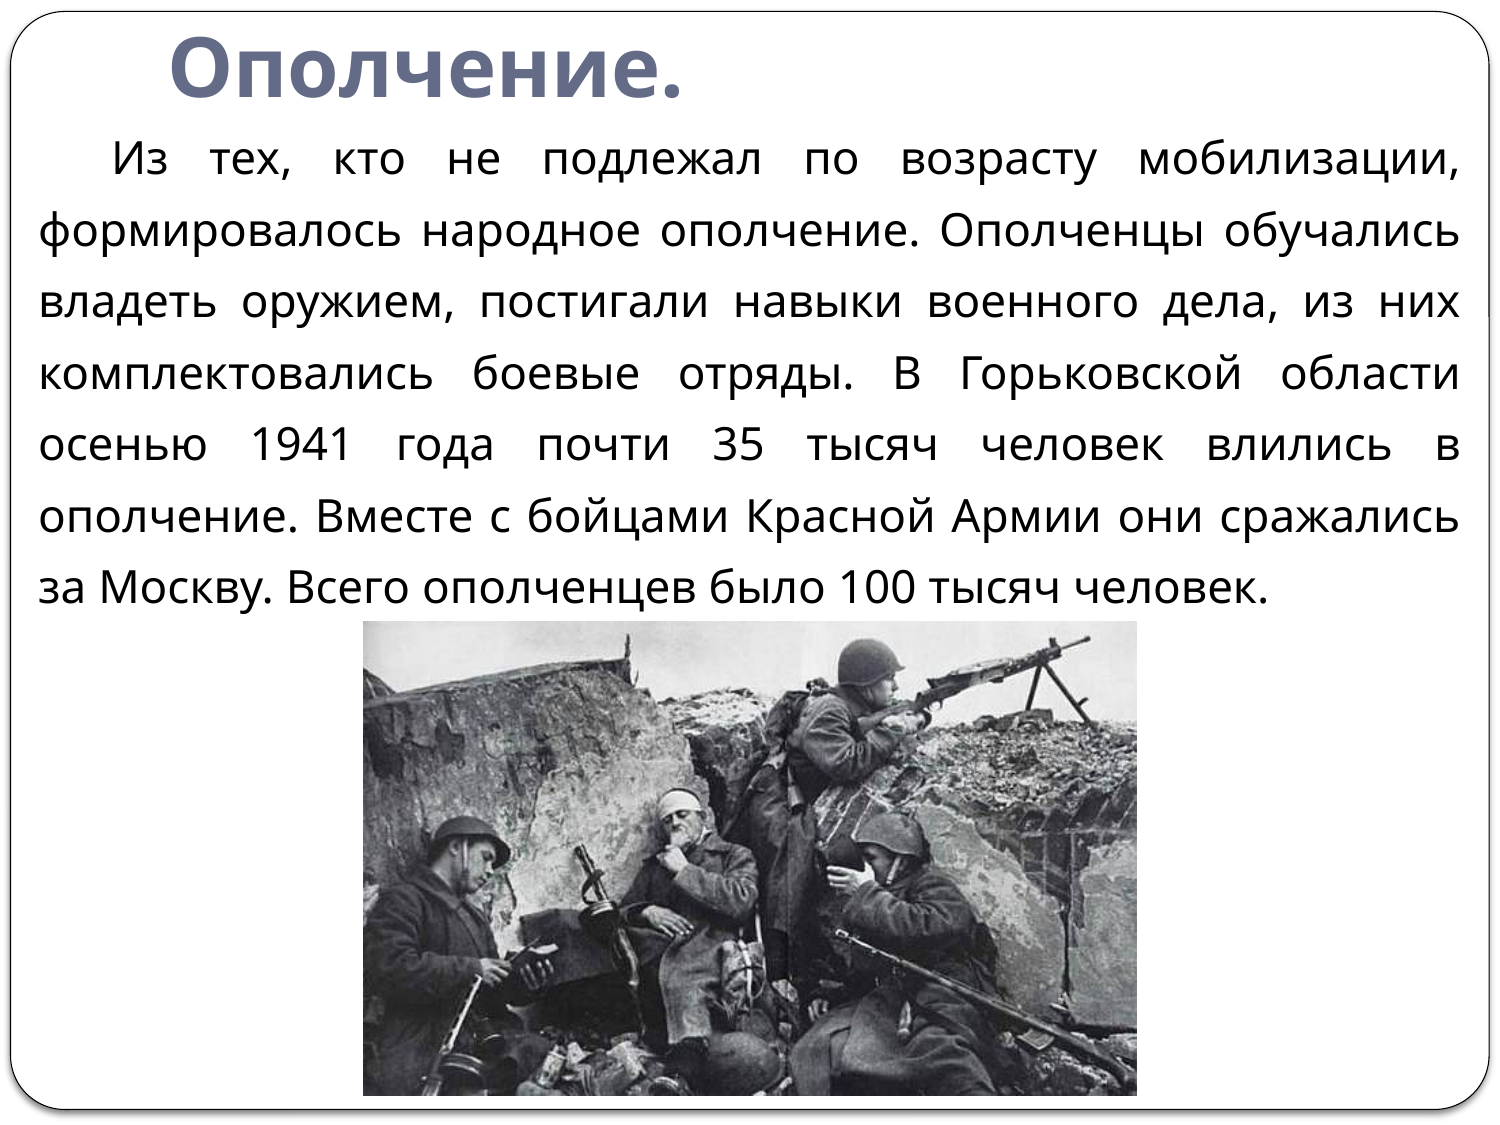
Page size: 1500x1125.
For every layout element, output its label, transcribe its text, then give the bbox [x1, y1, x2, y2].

picture [363, 620, 1137, 1097]
title Ополчение. [152, 0, 1428, 105]
list Из тех, кто не подлежал по возрасту мобилизации, формировалось народное ополчение. Ополченцы обучались владеть оружием, постигали навыки военного дела, из них комплектовались боевые отряды. В Горьковской области осенью 1941 года почти 35 тысяч человек влились в ополчение. Вместе с бойцами Красной Армии они сражались за Москву. Всего ополченцев было 100 тысяч человек. [23, 105, 1477, 856]
